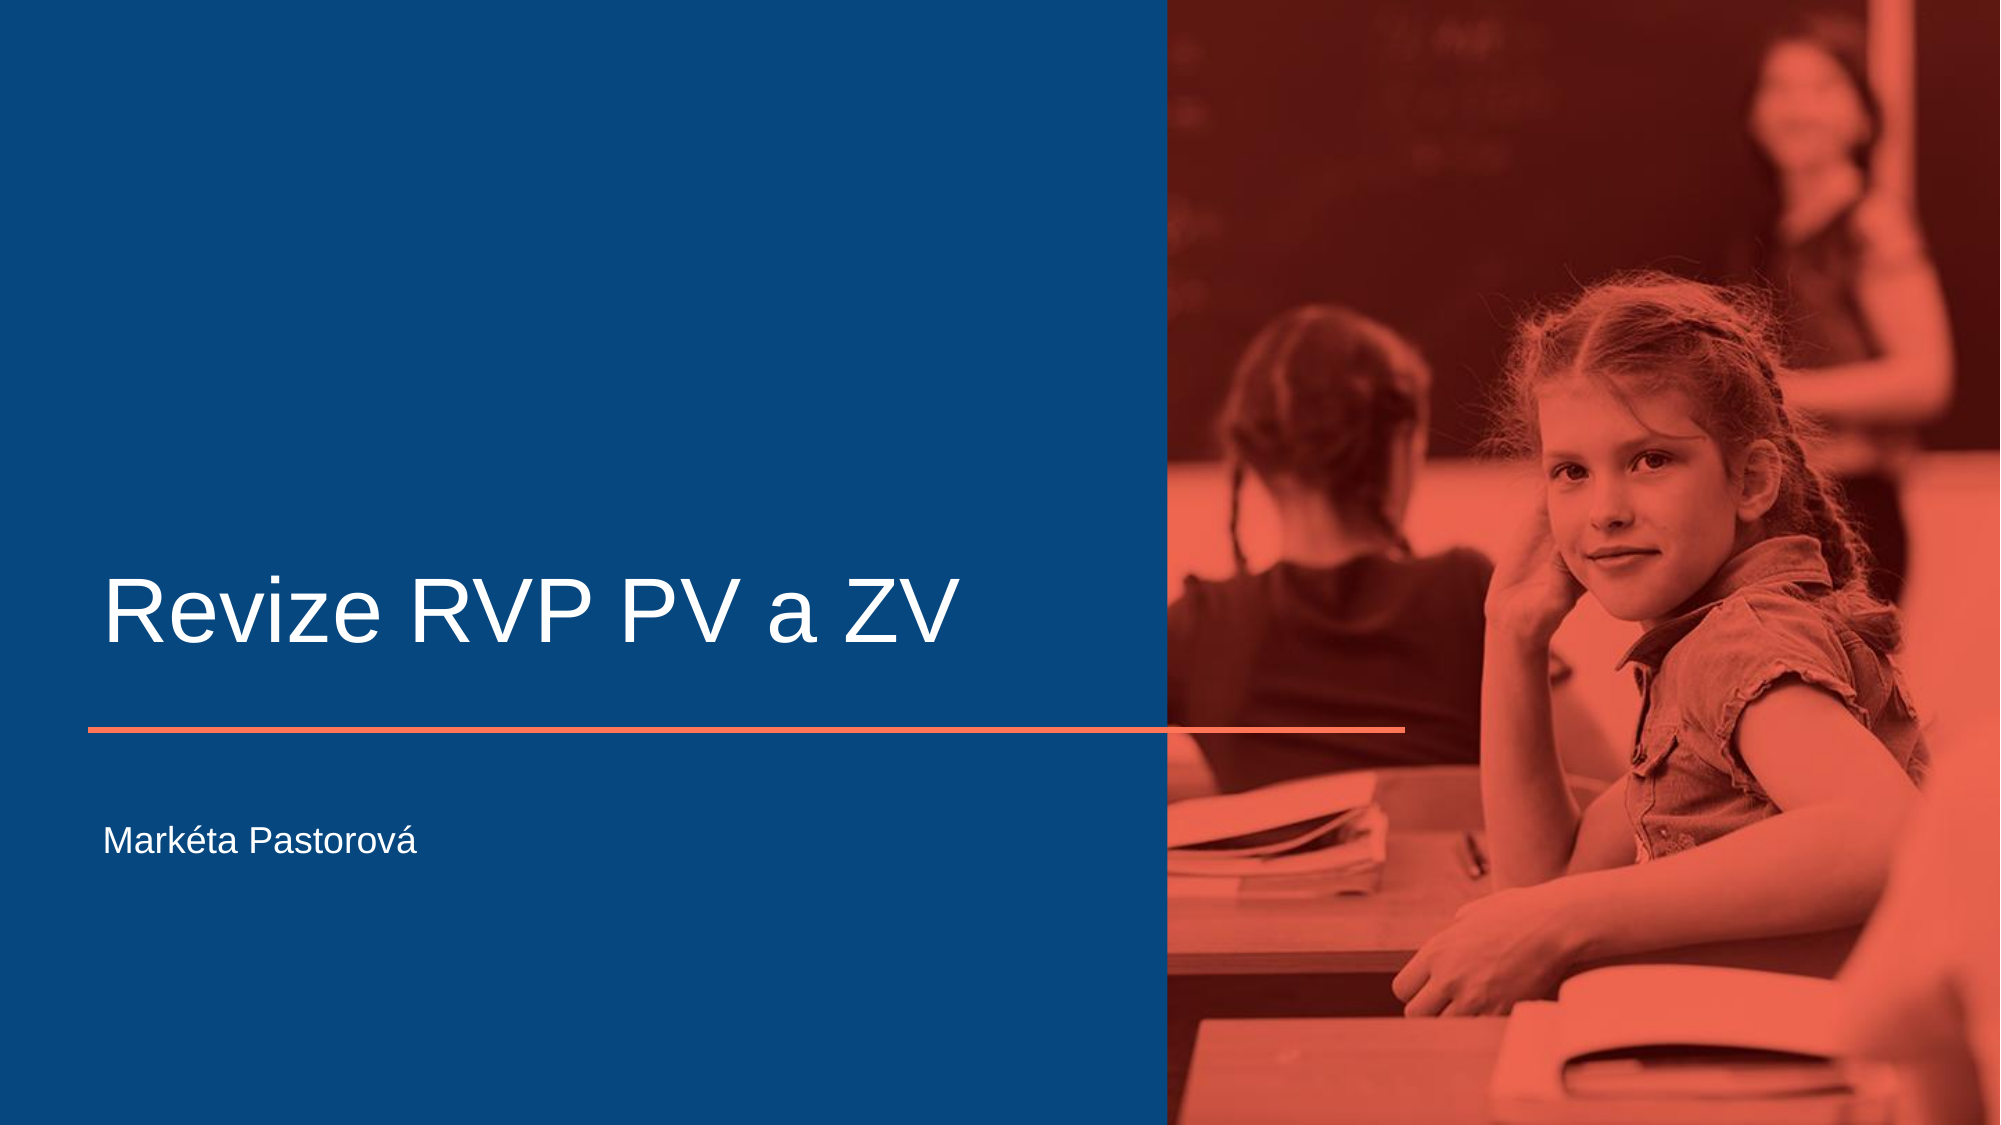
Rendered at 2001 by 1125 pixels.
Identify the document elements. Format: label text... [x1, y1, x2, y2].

picture [1167, 0, 2000, 1125]
text_box Revize RVP PV a ZV [87, 555, 1156, 730]
text_box Markéta Pastorová [87, 748, 1143, 1001]
